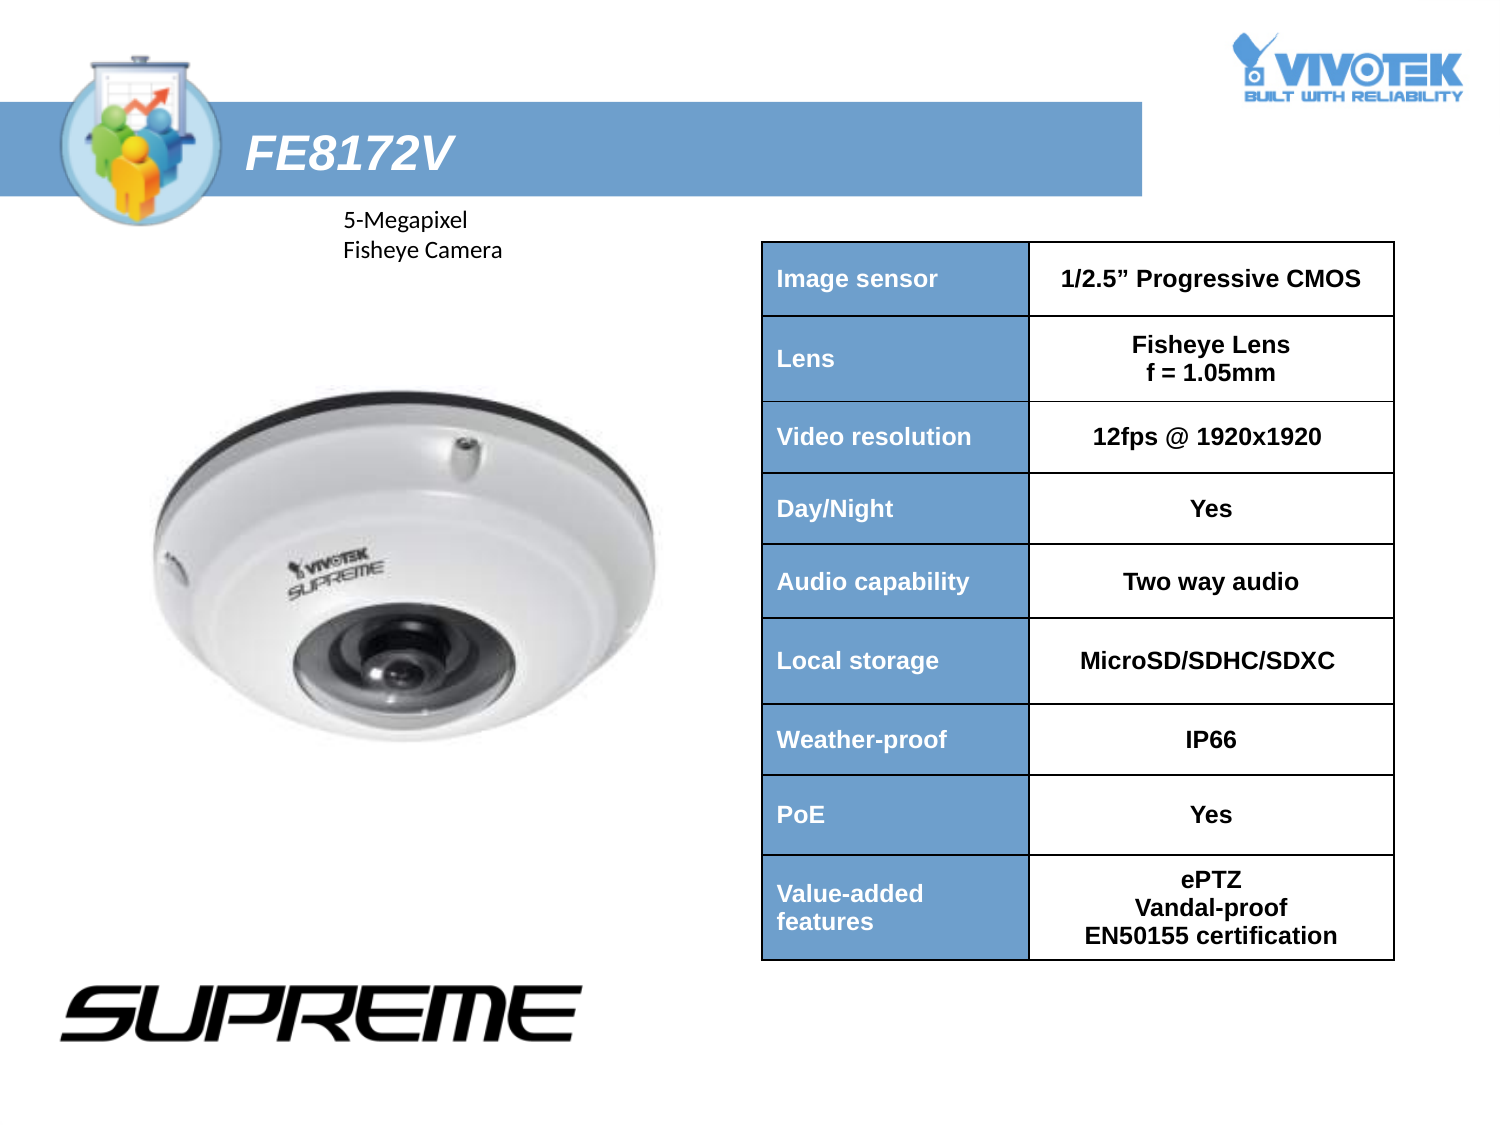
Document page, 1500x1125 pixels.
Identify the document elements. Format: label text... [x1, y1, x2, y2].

table_cell IP66 [1030, 705, 1393, 774]
table_cell Value-added features [763, 856, 1028, 959]
table_header Image sensor [763, 243, 1028, 315]
table_cell Yes [1030, 474, 1393, 543]
text_box [0, 101, 47, 197]
table_cell Lens [763, 317, 1028, 401]
table_header 1/2.5” Progressive CMOS [1030, 243, 1393, 315]
text_box 5-Megapixel Fisheye Camera [328, 196, 728, 271]
table_cell PoE [763, 776, 1028, 854]
table_cell Two way audio [1030, 545, 1393, 617]
table_cell Fisheye Lens f = 1.05mm [1030, 317, 1393, 401]
table_cell 12fps @ 1920x1920 [1030, 402, 1393, 472]
table_cell Yes [1030, 776, 1393, 854]
picture [0, 0, 1500, 1125]
table_cell Audio capability [763, 545, 1028, 617]
text_box FE8172V [234, 113, 1329, 189]
table_cell Day/Night [763, 474, 1028, 543]
table_cell MicroSD/SDHC/SDXC [1030, 619, 1393, 703]
text_box [234, 101, 1143, 113]
table_cell Weather-proof [763, 705, 1028, 774]
table_cell ePTZ Vandal-proof EN50155 certification [1030, 856, 1393, 959]
text_box [234, 189, 1143, 197]
table_cell Local storage [763, 619, 1028, 703]
table_cell Video resolution [763, 402, 1028, 472]
